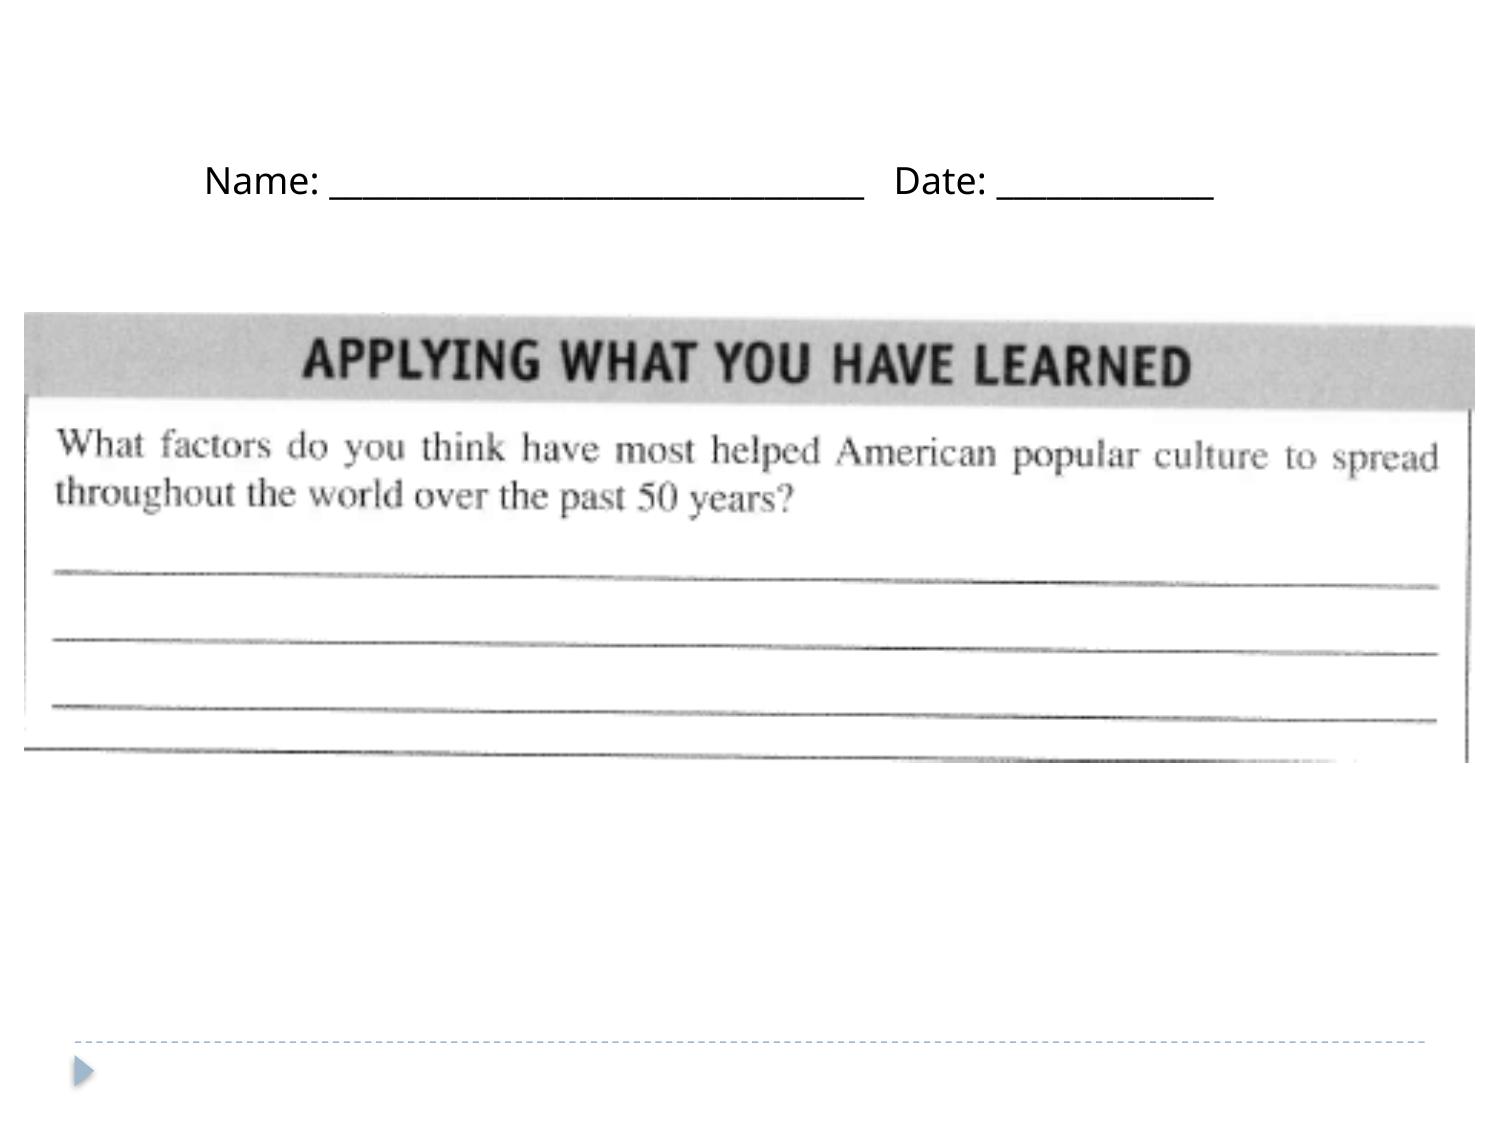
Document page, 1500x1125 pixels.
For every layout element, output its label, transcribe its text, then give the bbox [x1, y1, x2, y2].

text_box Name: ________________________________ Date: _____________ [189, 149, 1231, 210]
picture [24, 312, 1476, 763]
